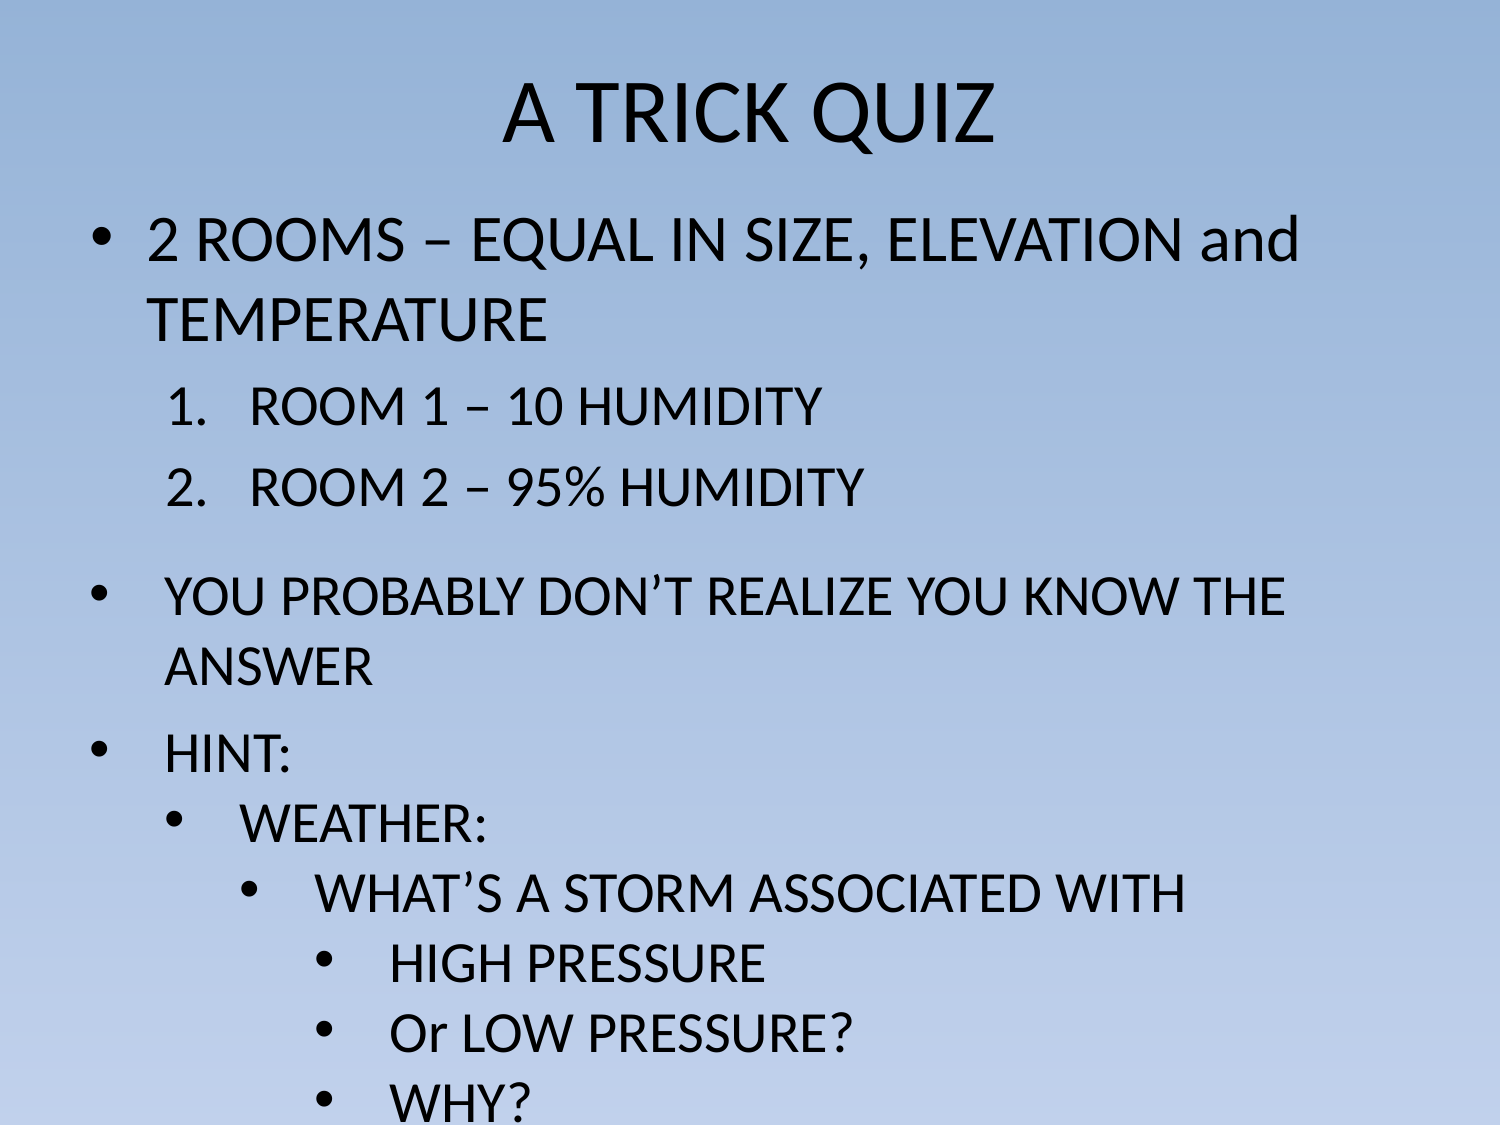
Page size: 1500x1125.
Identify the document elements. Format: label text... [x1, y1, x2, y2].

title A TRICK QUIZ [75, 12, 1425, 187]
list 2 ROOMS – EQUAL IN SIZE, ELEVATION and TEMPERATURE ROOM 1 – 10 HUMIDITY ROOM 2 – 95% HUMIDITY [75, 187, 1425, 549]
text_box YOU PROBABLY DON’T REALIZE YOU KNOW THE ANSWER [0, 549, 1500, 705]
text_box HINT: WEATHER: WHAT’S A STORM ASSOCIATED WITH HIGH PRESSURE Or LOW PRESSURE? WHY? [0, 706, 1500, 1125]
